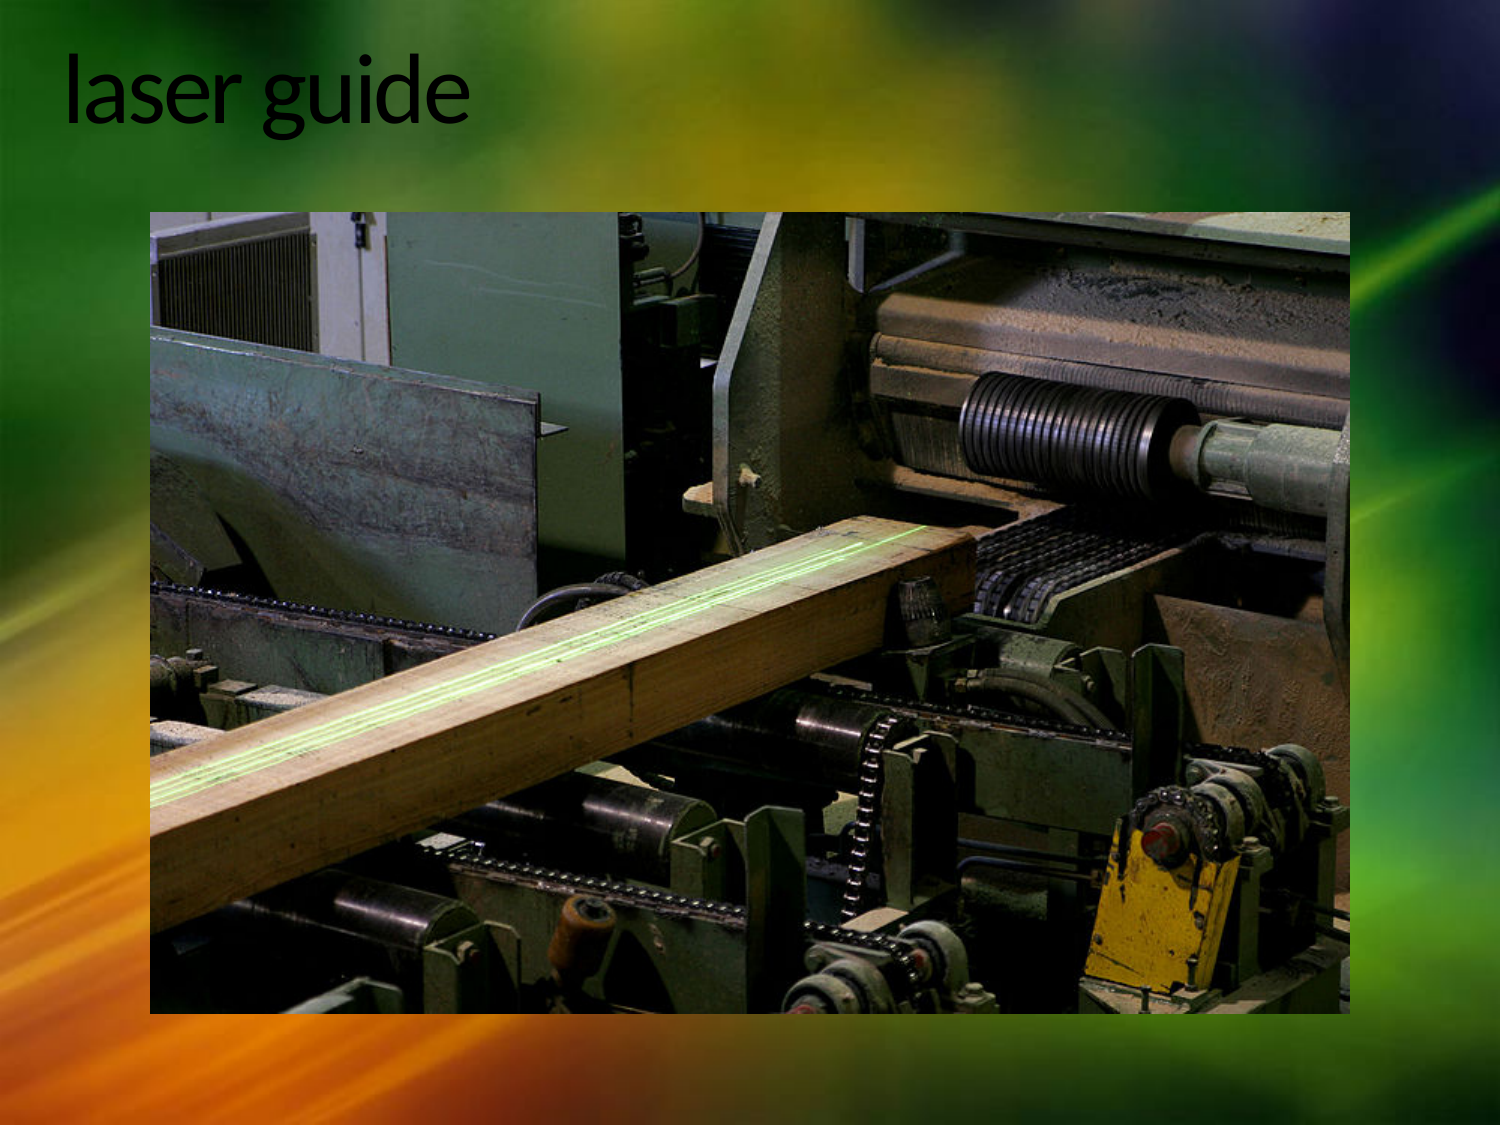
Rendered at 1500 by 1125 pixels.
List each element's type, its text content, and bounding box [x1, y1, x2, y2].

title laser guide [62, 37, 1438, 147]
picture [0, 0, 1500, 1125]
